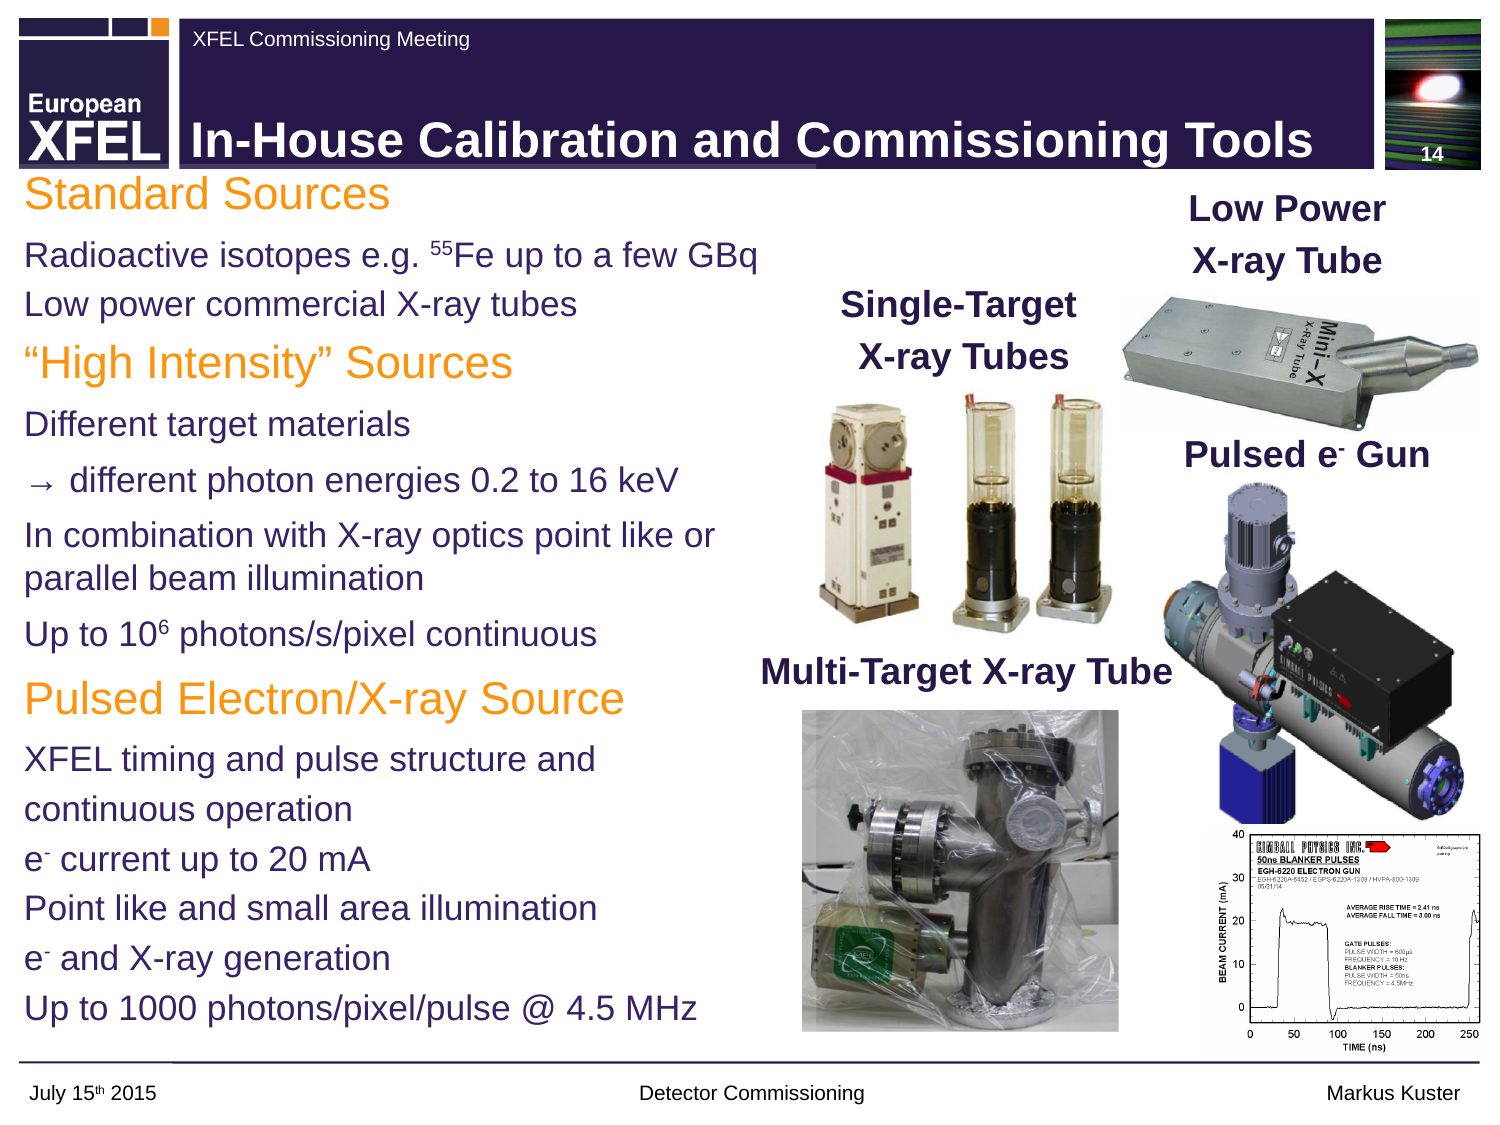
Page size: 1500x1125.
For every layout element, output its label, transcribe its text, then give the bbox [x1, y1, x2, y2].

text_box Low Power X-ray Tube [1114, 203, 1461, 262]
text_box Pulsed e- Gun [1134, 441, 1481, 482]
picture [807, 386, 944, 640]
slide_number 14 [1384, 18, 1480, 169]
picture [1385, 19, 1481, 170]
picture [947, 293, 1481, 651]
text_box Single-Target X-ray Tubes [773, 299, 1113, 358]
picture [1152, 476, 1487, 1060]
picture [19, 18, 169, 163]
list Standard Sources Radioactive isotopes e.g. 55Fe up to a few GBq Low power commercial X-ray tubes “High Intensity” Sources Different target materials → different photon energies 0.2 to 16 keV In combination with X-ray optics point like or parallel beam illumination Up to 106 photons/s/pixel continuous Pulsed Electron/X-ray Source XFEL timing and pulse structure and continuous operation e- current up to 20 mA Point like and small area illumination e- and X-ray generation Up to 1000 photons/pixel/pulse @ 4.5 MHz [0, 163, 817, 1050]
picture [801, 709, 1119, 1032]
title In-House Calibration and Commissioning Tools [178, 80, 1374, 168]
text_box Multi-Target X-ray Tube [734, 640, 1147, 699]
